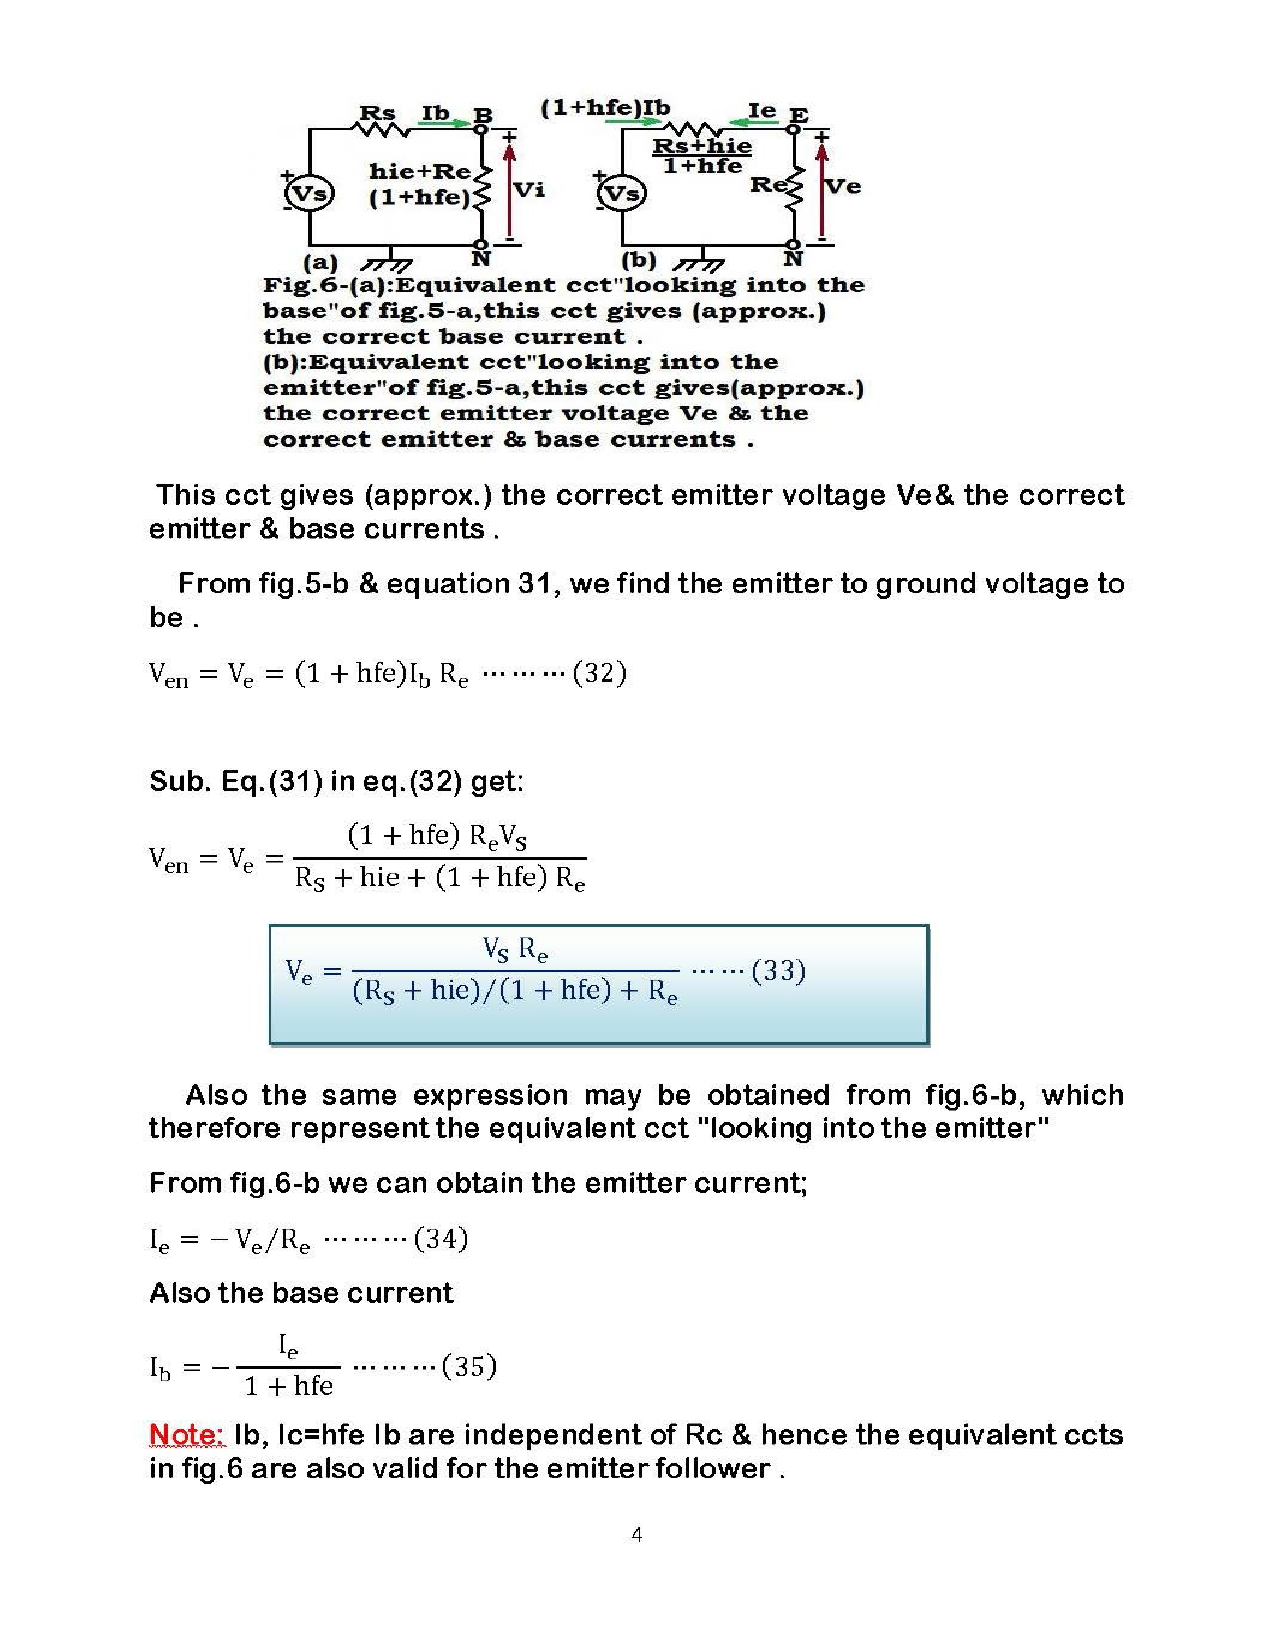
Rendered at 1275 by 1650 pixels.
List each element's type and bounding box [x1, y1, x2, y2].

text_box [0, 0, 1275, 1650]
